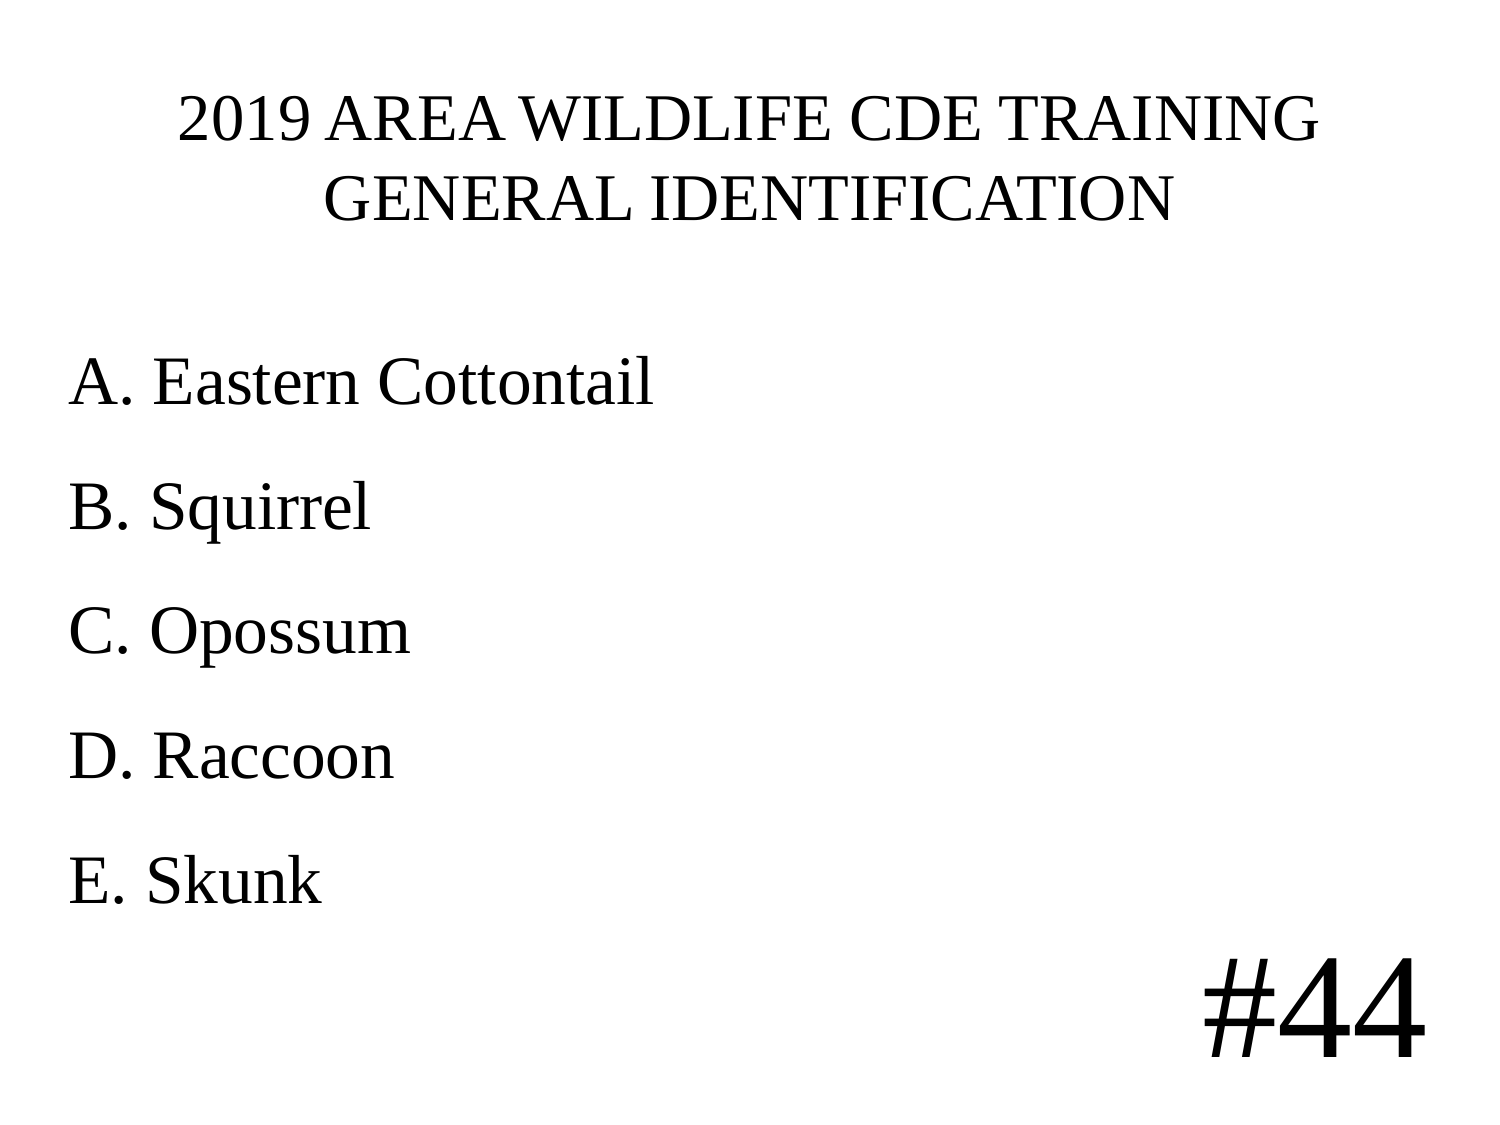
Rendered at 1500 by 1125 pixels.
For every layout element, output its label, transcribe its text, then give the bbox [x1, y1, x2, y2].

text_box #44 [1187, 899, 1463, 1095]
title 2019 AREA WILDLIFE CDE TRAINING GENERAL IDENTIFICATION [75, 45, 1425, 263]
text_box A. Eastern Cottontail B. Squirrel C. Opossum D. Raccoon E. Skunk [62, 287, 1288, 1038]
